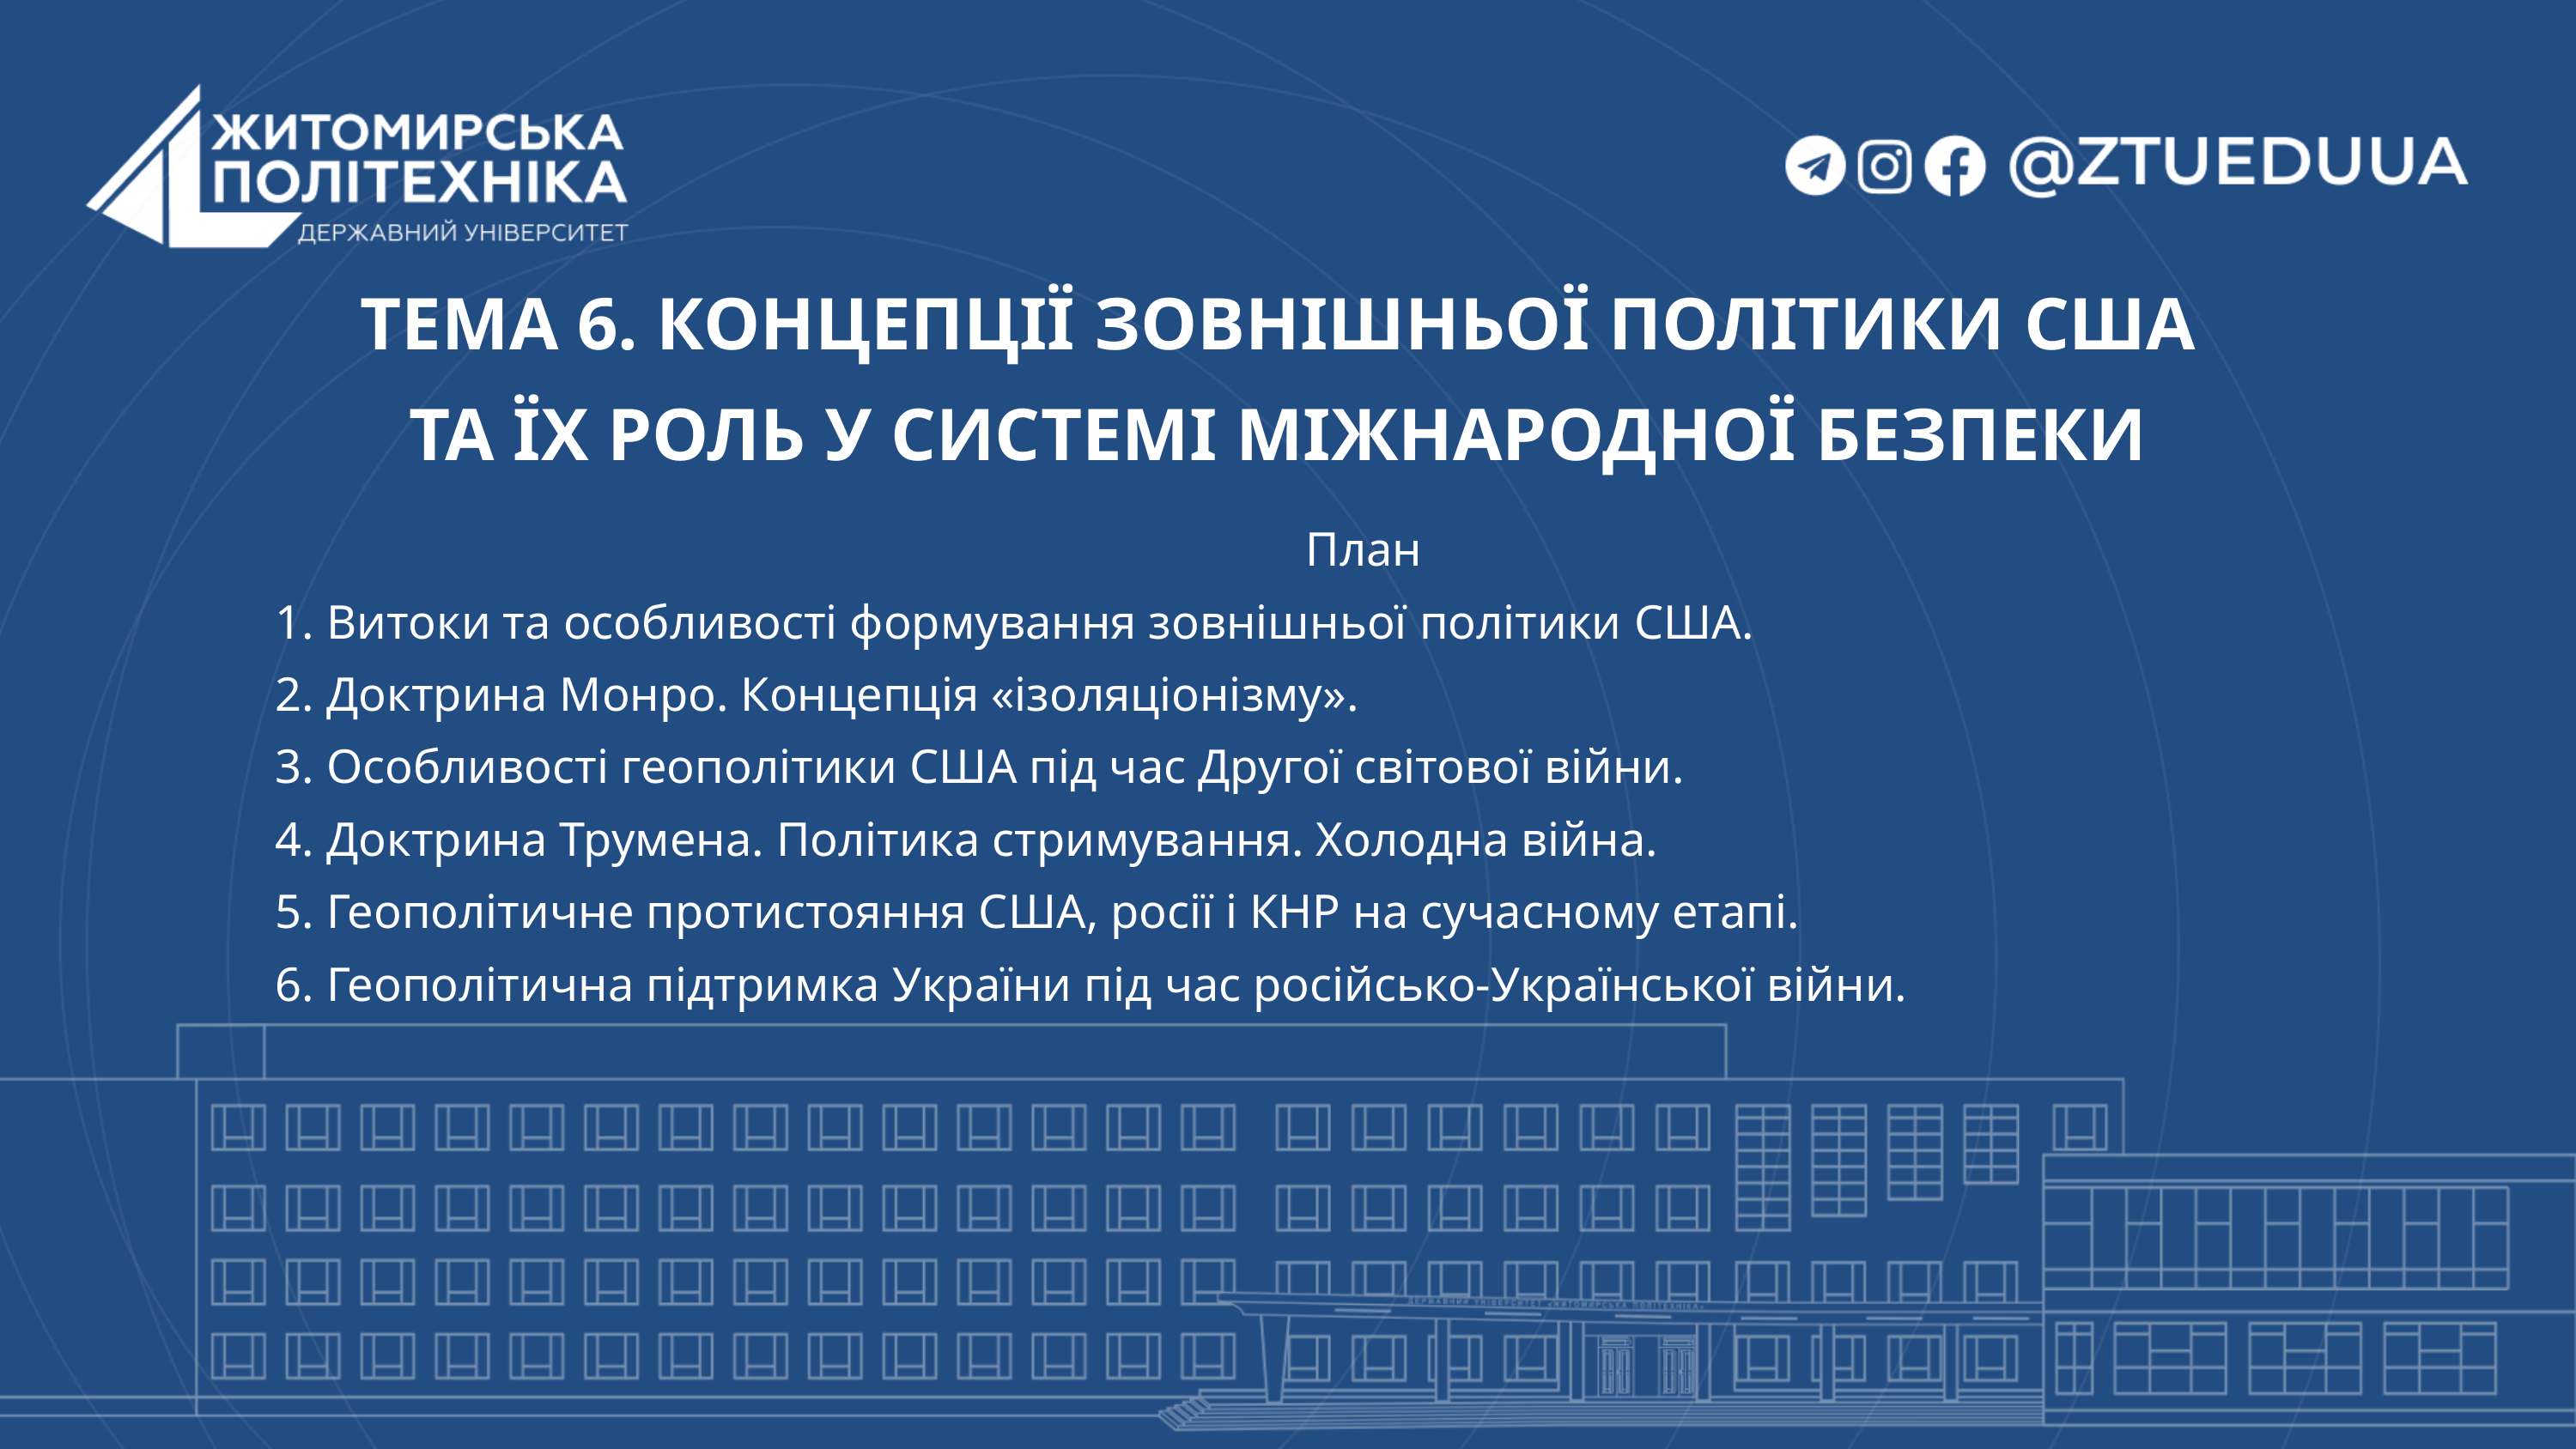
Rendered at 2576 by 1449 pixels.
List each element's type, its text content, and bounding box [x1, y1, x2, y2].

text_box ТЕМА 6. КОНЦЕПЦІЇ ЗОВНІШНЬОЇ ПОЛІТИКИ США ТА ЇХ РОЛЬ У СИСТЕМІ МІЖНАРОДНОЇ БЕЗПЕКИ План 1. Витоки та особливості формування зовнішньої політики США. 2. Доктрина Монро. Концепція «ізоляціонізму». 3. Особливості геополітики США під час Другої світової війни. 4. Доктрина Трумена. Політика стримування. Холодна війна. 5. Геополітичне протистояння США, росії і КНР на сучасному етапі. 6. Геополітична підтримка України під час російсько-Української війни. [123, 252, 2453, 1011]
text_box [0, 0, 2576, 1449]
